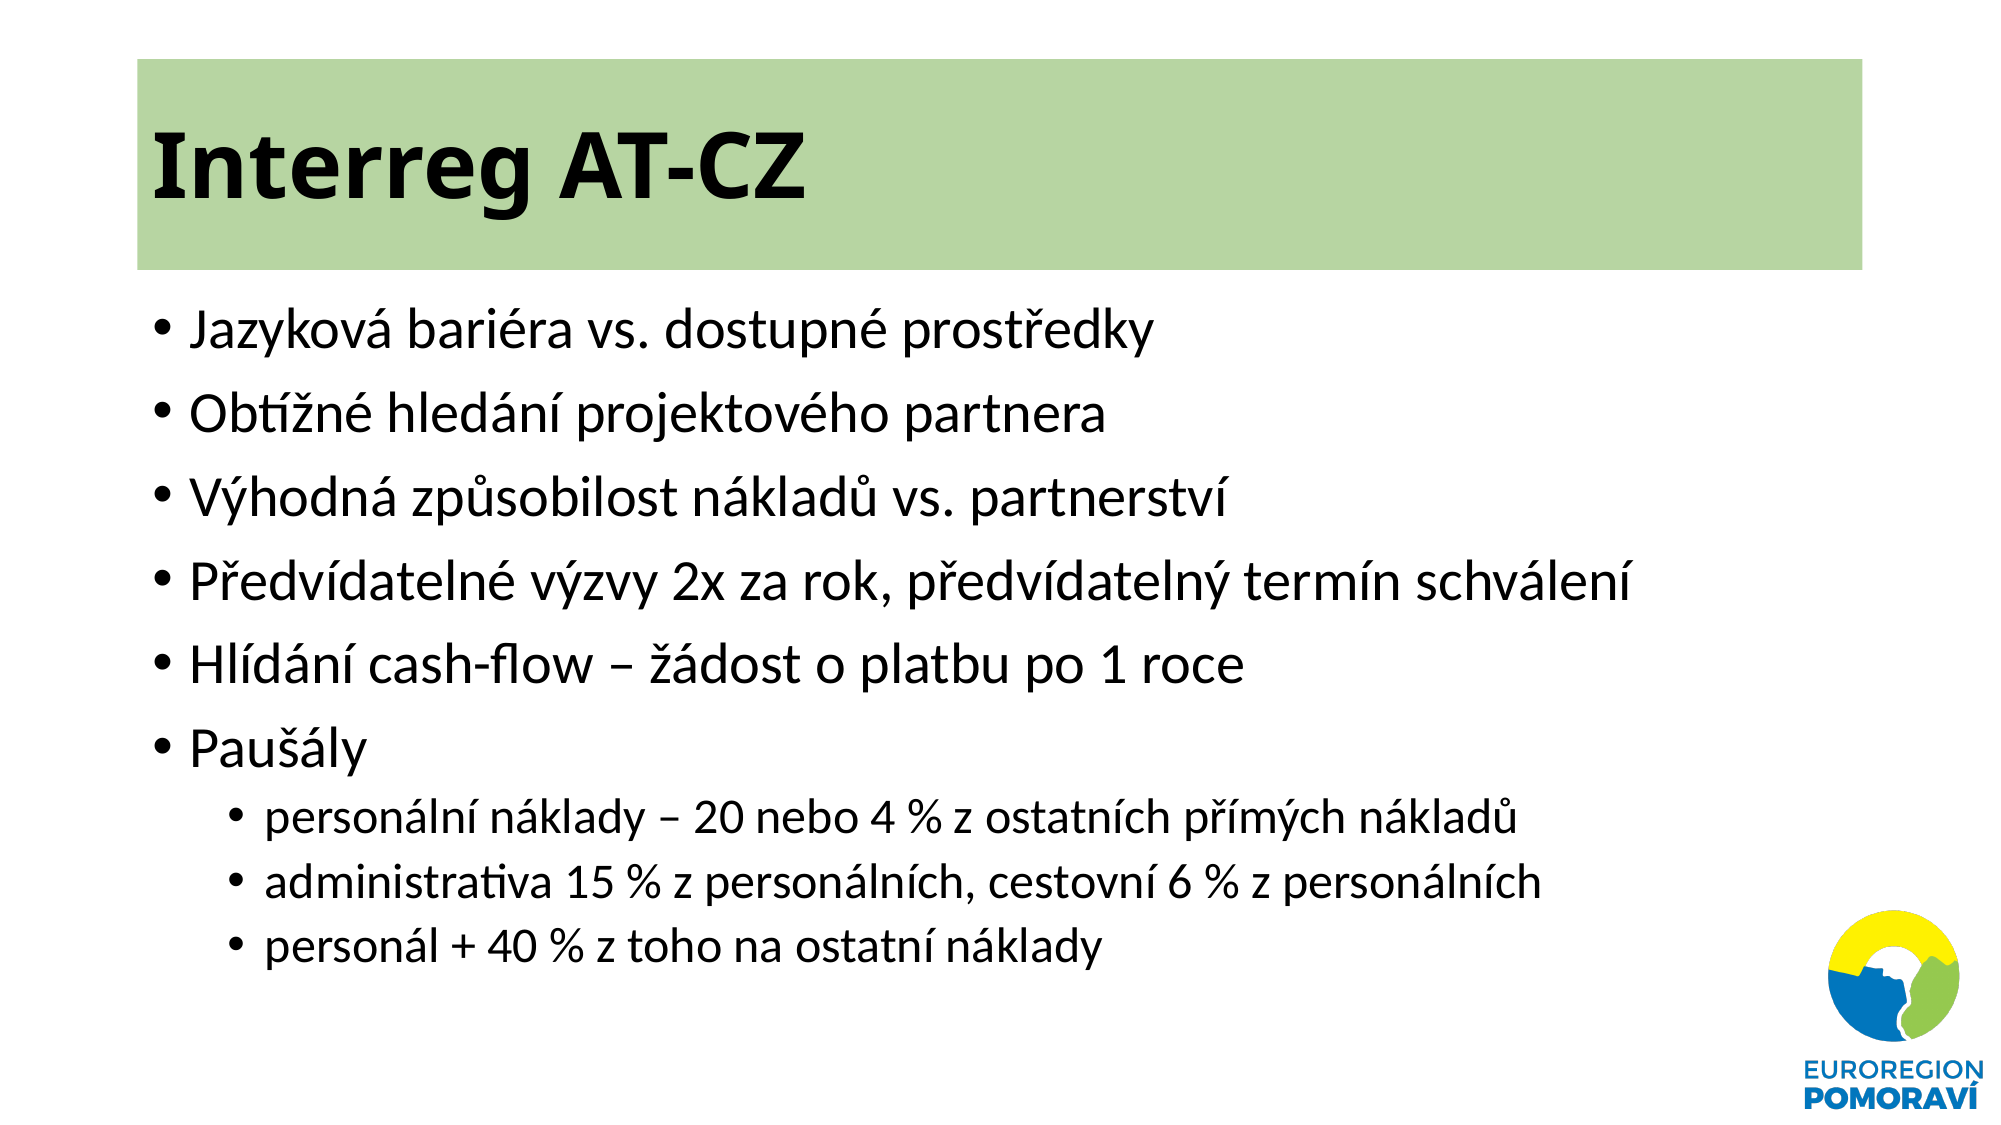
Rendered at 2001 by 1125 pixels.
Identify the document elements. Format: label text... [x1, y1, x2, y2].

title Interreg AT-CZ [137, 59, 1863, 278]
picture [1787, 894, 2000, 1125]
list Jazyková bariéra vs. dostupné prostředky Obtížné hledání projektového partnera Výhodná způsobilost nákladů vs. partnerství Předvídatelné výzvy 2x za rok, předvídatelný termín schválení Hlídání cash-flow – žádost o platbu po 1 roce Paušály personální náklady – 20 nebo 4 % z ostatních přímých nákladů administrativa 15 % z personálních, cestovní 6 % z personálních personál + 40 % z toho na ostatní náklady [137, 290, 1863, 1005]
